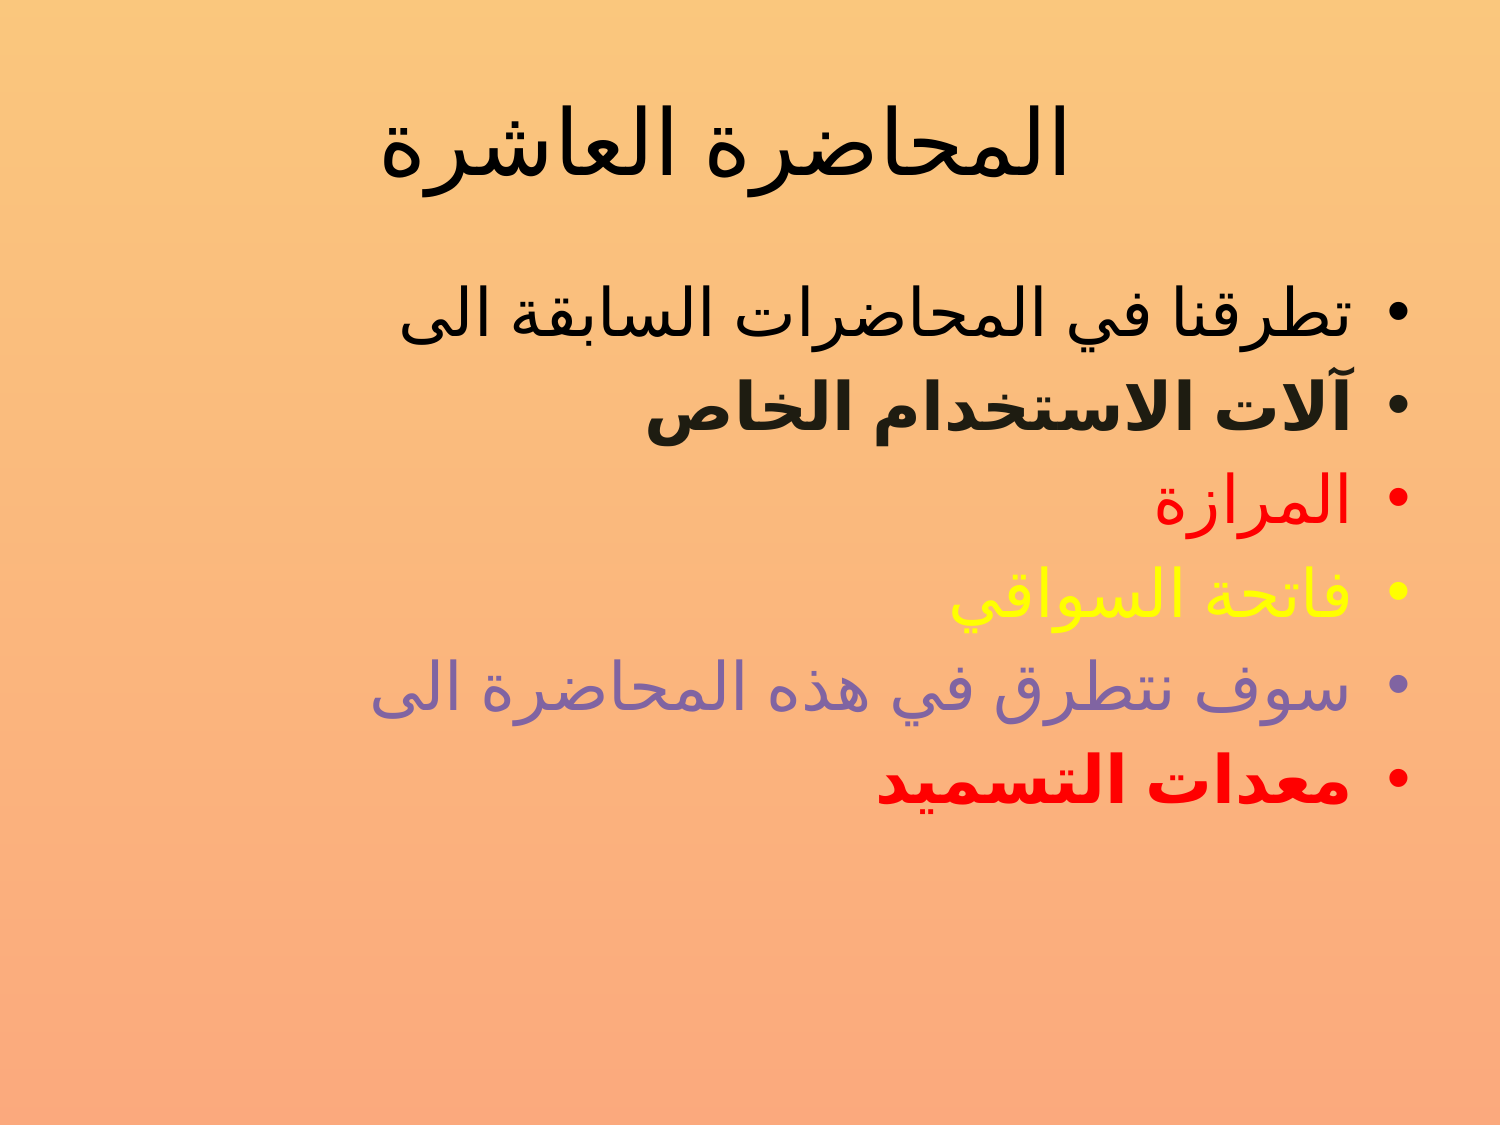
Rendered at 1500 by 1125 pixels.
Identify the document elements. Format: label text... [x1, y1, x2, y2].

title المحاضرة العاشرة [75, 45, 1425, 233]
list تطرقنا في المحاضرات السابقة الى آلات الاستخدام الخاص المرازة فاتحة السواقي سوف نتطرق في هذه المحاضرة الى معدات التسميد [75, 262, 1425, 1005]
